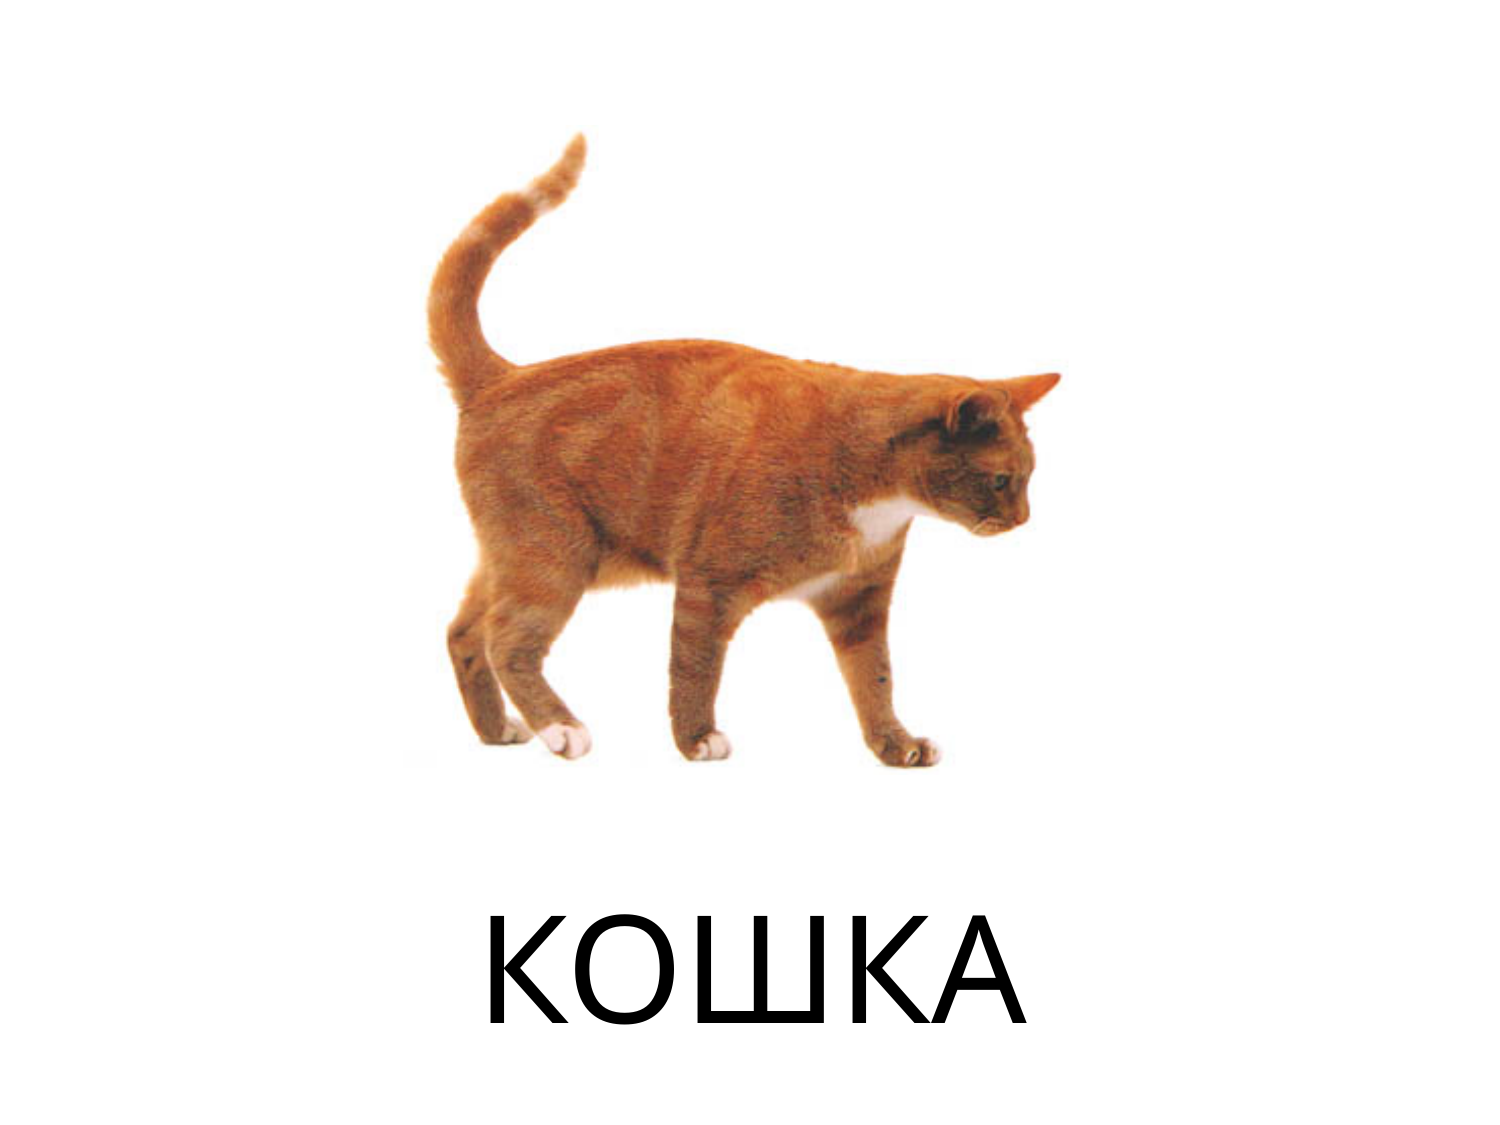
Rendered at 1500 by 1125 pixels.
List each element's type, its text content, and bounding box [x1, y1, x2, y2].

text_box КОШКА [76, 869, 1427, 1057]
picture [371, 125, 1081, 776]
